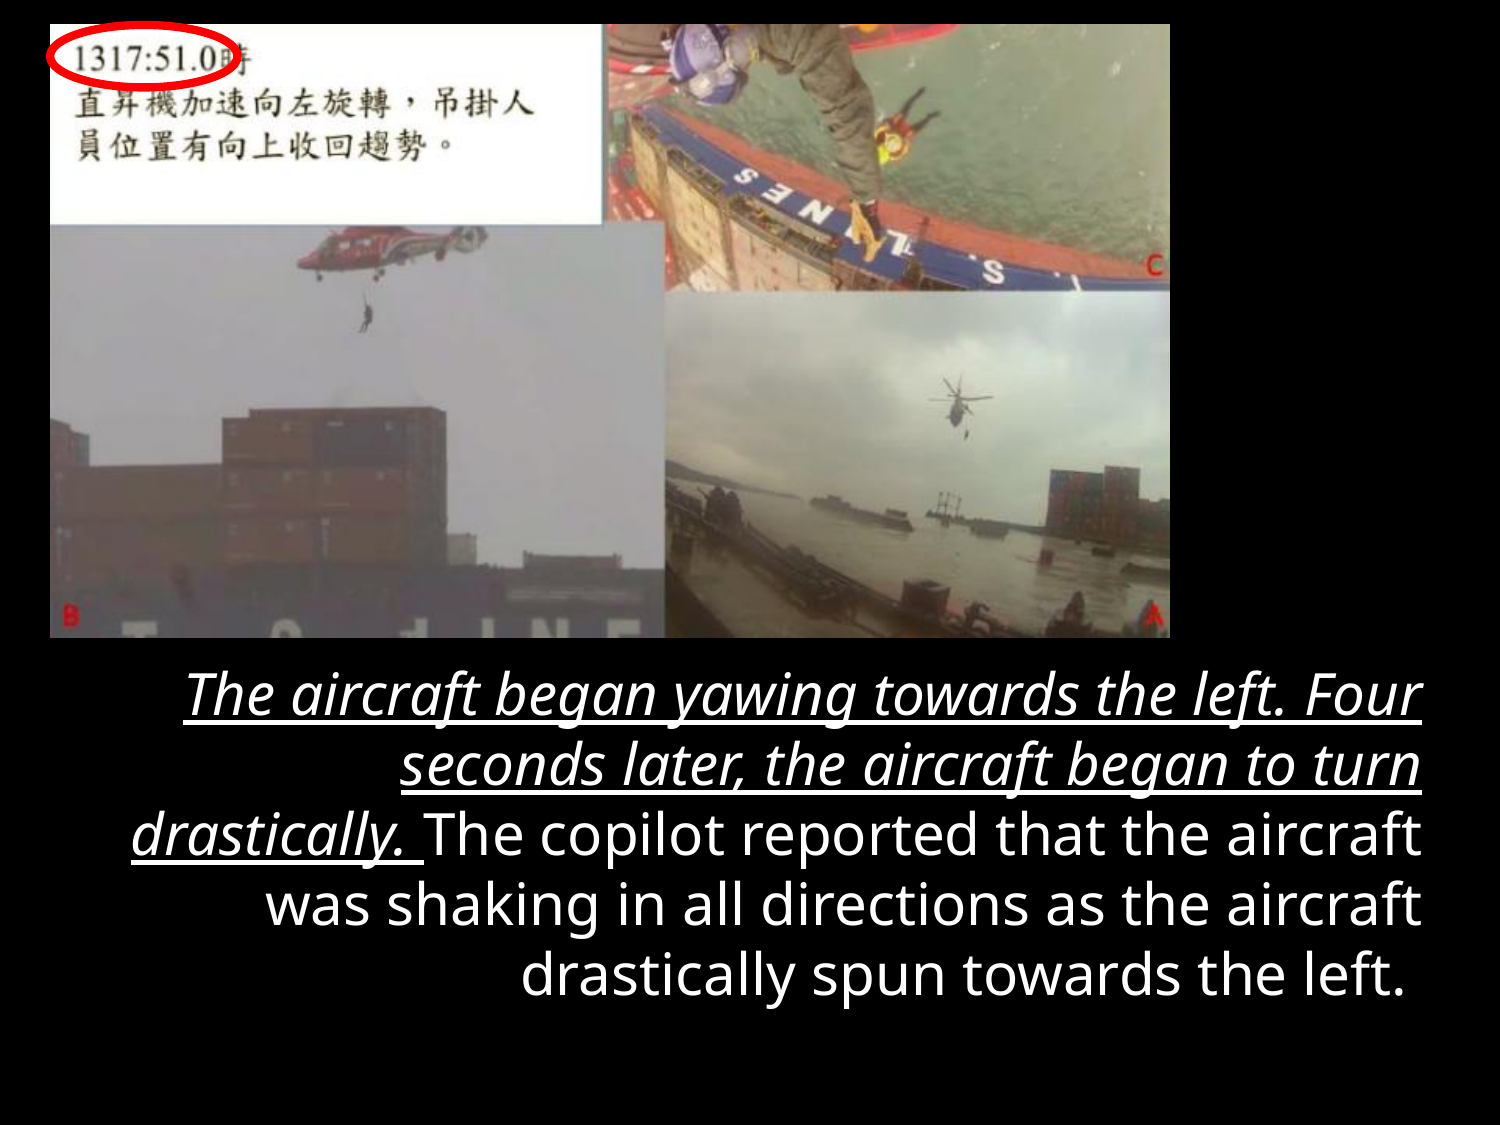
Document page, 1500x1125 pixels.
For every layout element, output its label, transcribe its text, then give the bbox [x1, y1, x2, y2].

picture [49, 24, 1170, 638]
list The aircraft began yawing towards the left. Four seconds later, the aircraft began to turn drastically. The copilot reported that the aircraft was shaking in all directions as the aircraft drastically spun towards the left. [112, 650, 1438, 1125]
